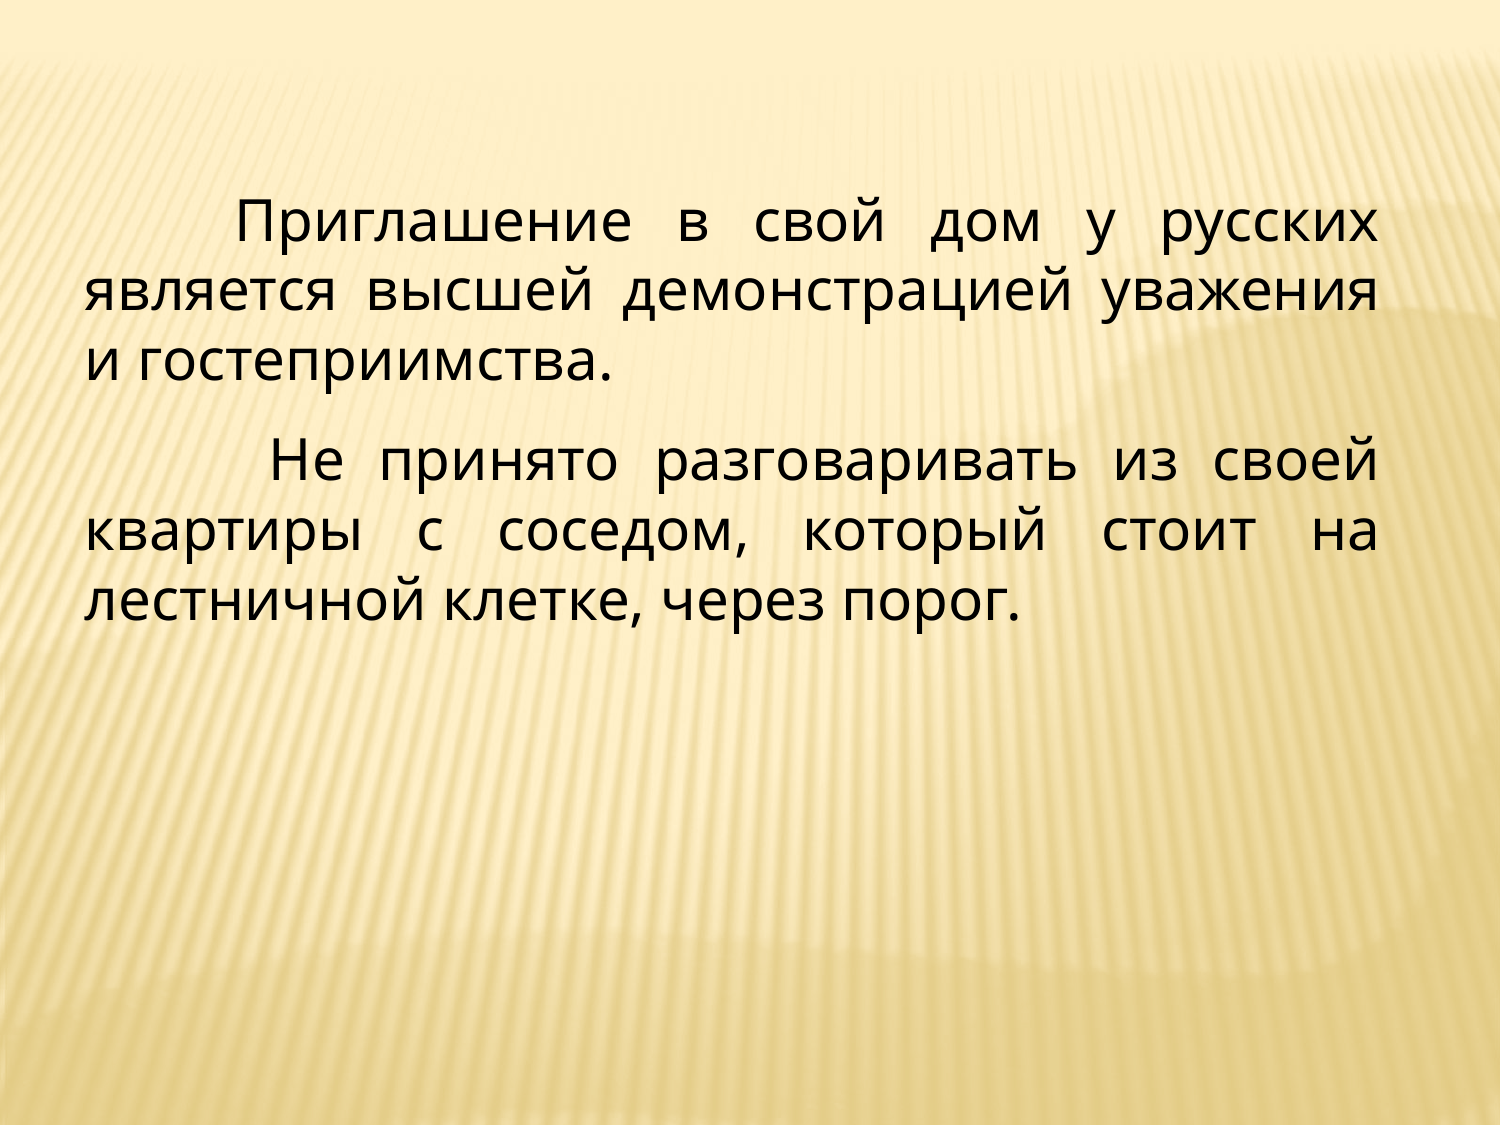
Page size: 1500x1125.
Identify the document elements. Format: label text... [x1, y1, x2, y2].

text_box Приглашение в свой дом у русских является высшей демонстрацией уважения и гостеприимства. Не принято разговаривать из своей квартиры с соседом, который стоит на лестничной клетке, через порог. [70, 70, 1395, 685]
